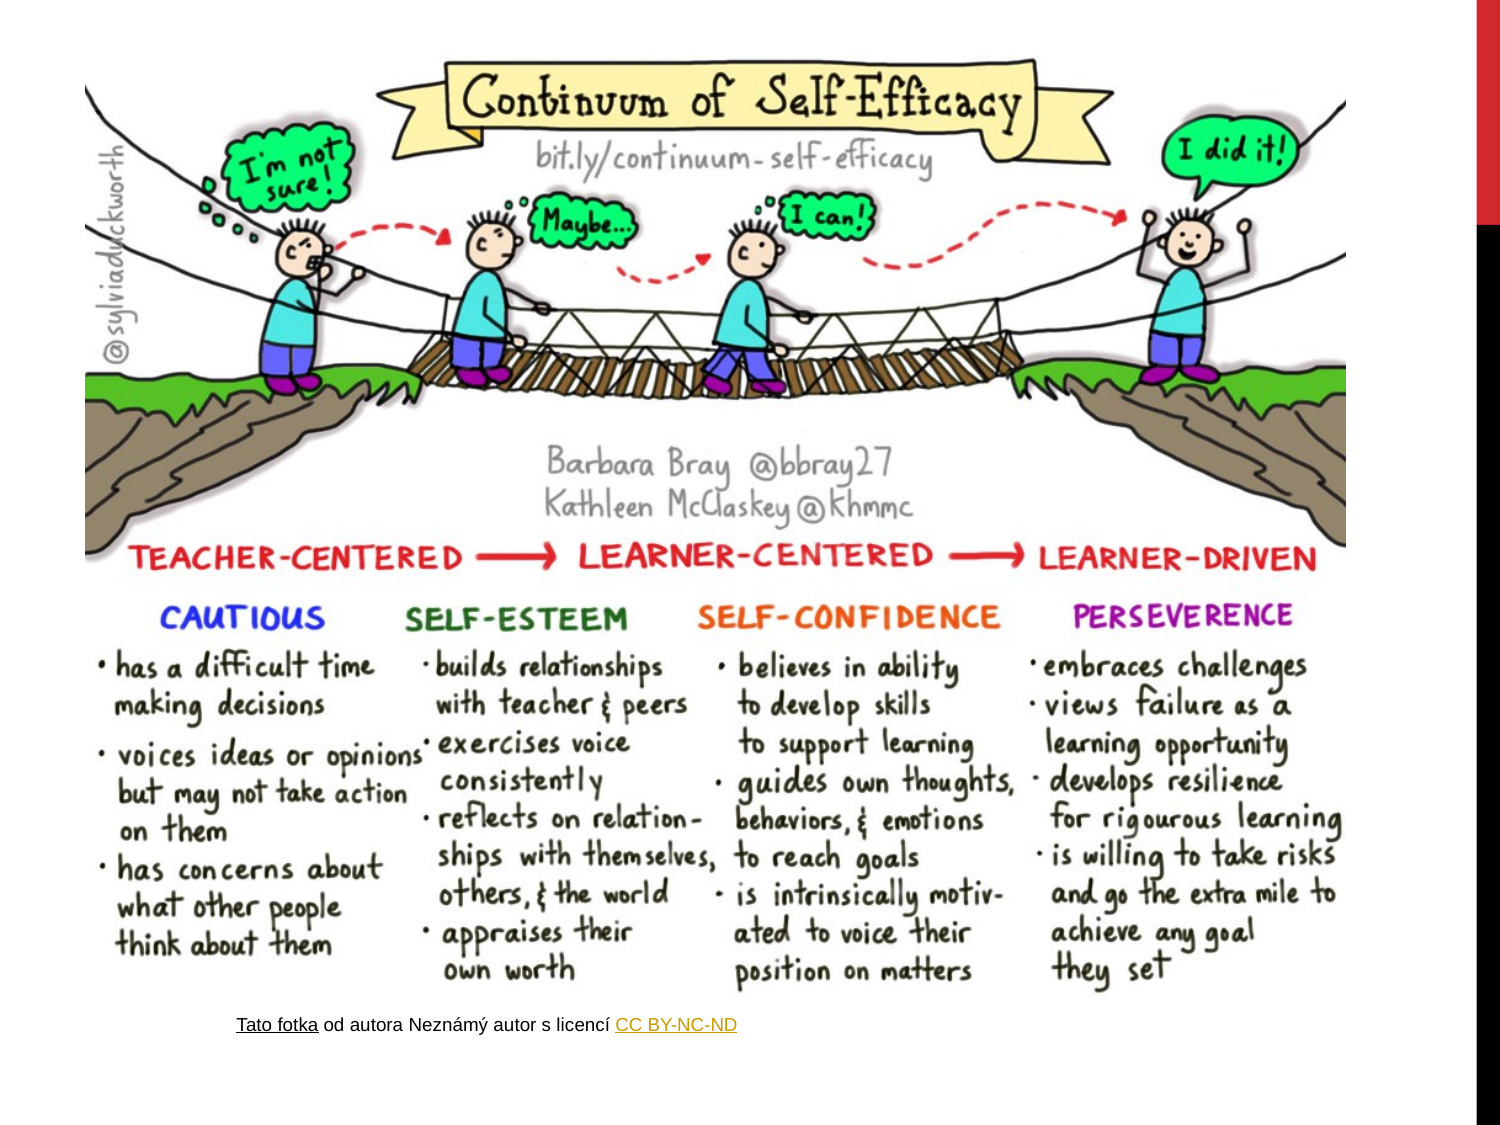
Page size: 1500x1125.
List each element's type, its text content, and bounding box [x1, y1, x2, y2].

text_box Tato fotka od autora Neznámý autor s licencí CC BY-NC-ND [221, 1005, 1179, 1043]
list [84, 53, 1347, 1001]
